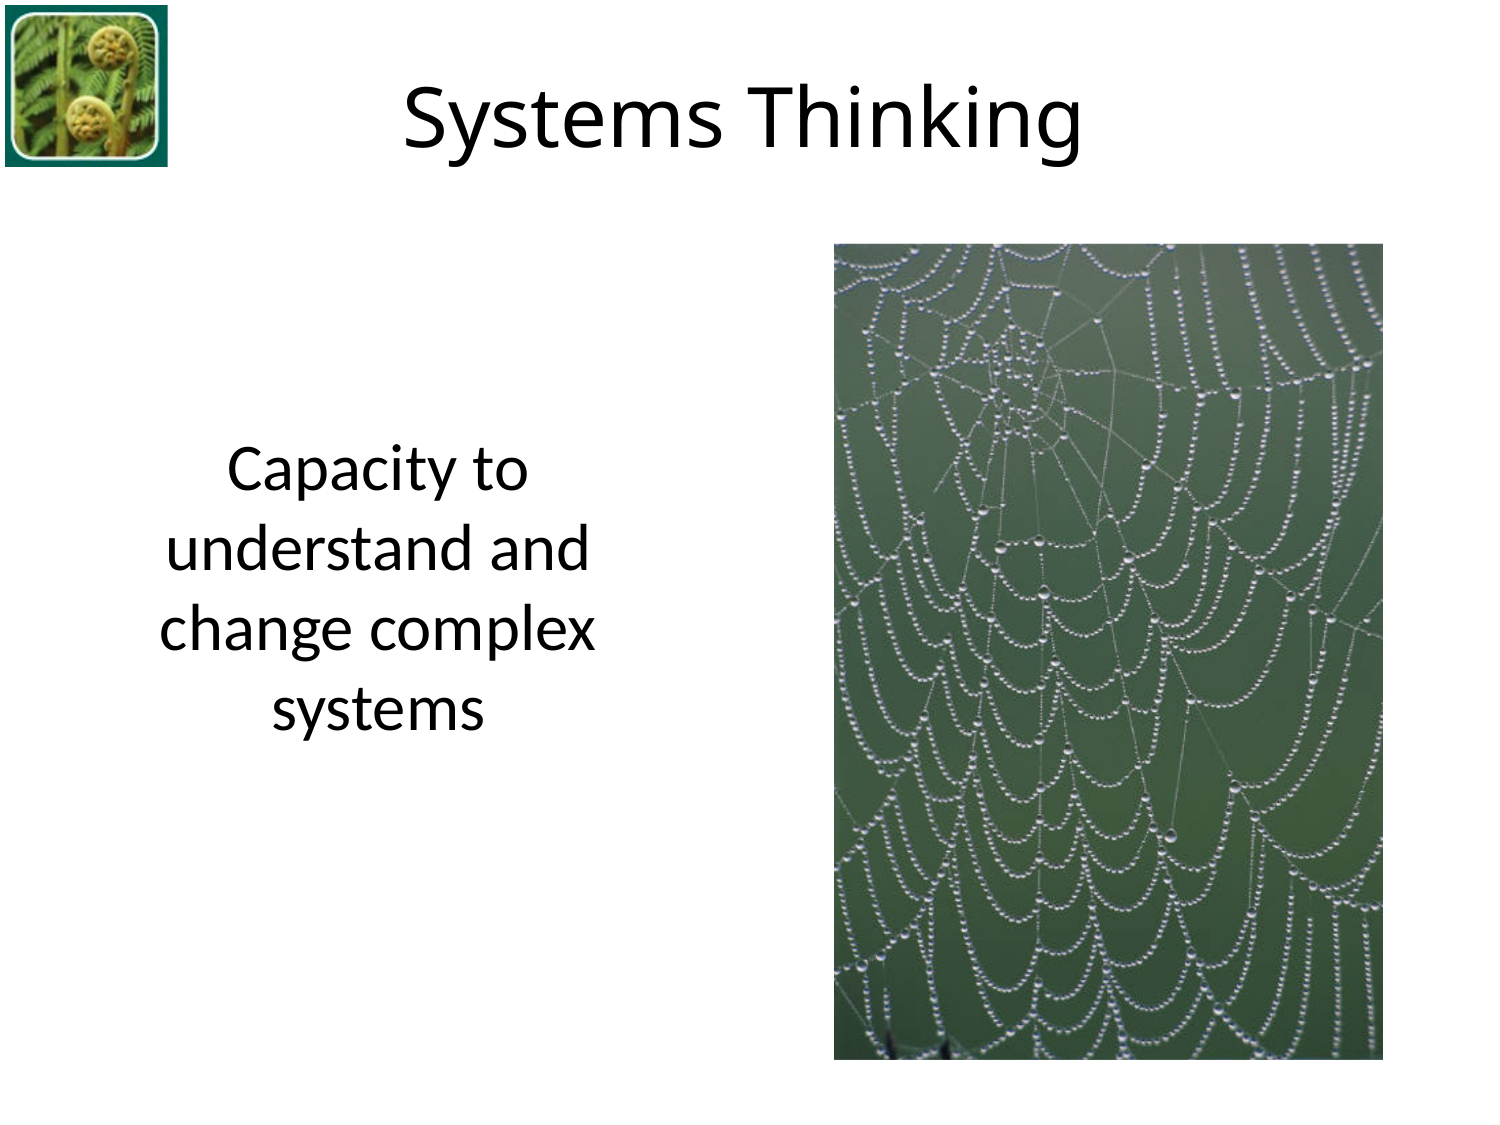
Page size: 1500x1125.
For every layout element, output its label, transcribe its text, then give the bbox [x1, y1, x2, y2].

title Systems Thinking [107, 30, 1383, 198]
list Capacity to understand and change complex systems [57, 416, 644, 780]
picture [699, 245, 1500, 1059]
picture [5, 5, 168, 167]
